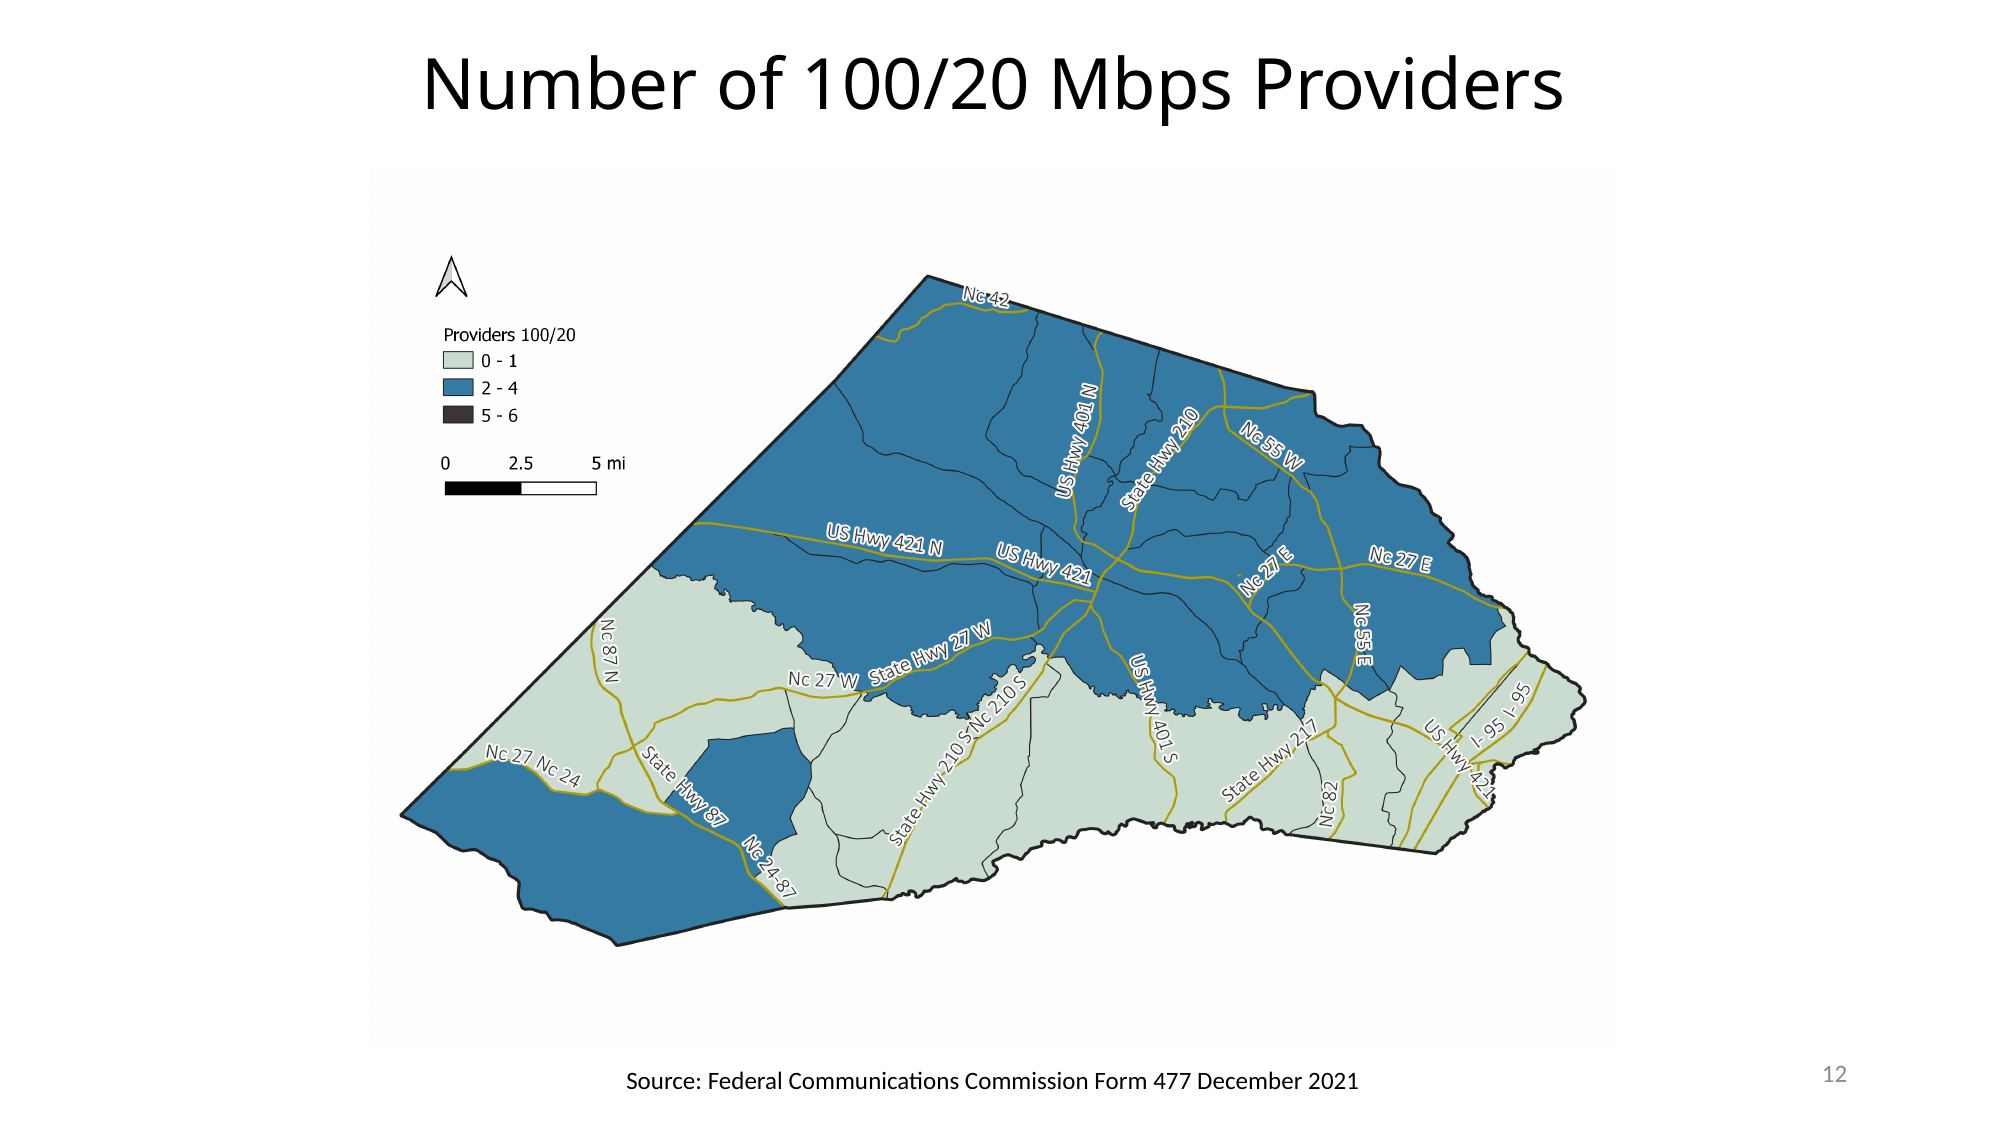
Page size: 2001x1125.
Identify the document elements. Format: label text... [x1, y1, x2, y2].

text_box Source: Federal Communications Commission Form 477 December 2021 [611, 1057, 1376, 1102]
slide_number 12 [1412, 1042, 1863, 1103]
picture [370, 168, 1617, 1051]
title Number of 100/20 Mbps Providers [24, 5, 1963, 169]
